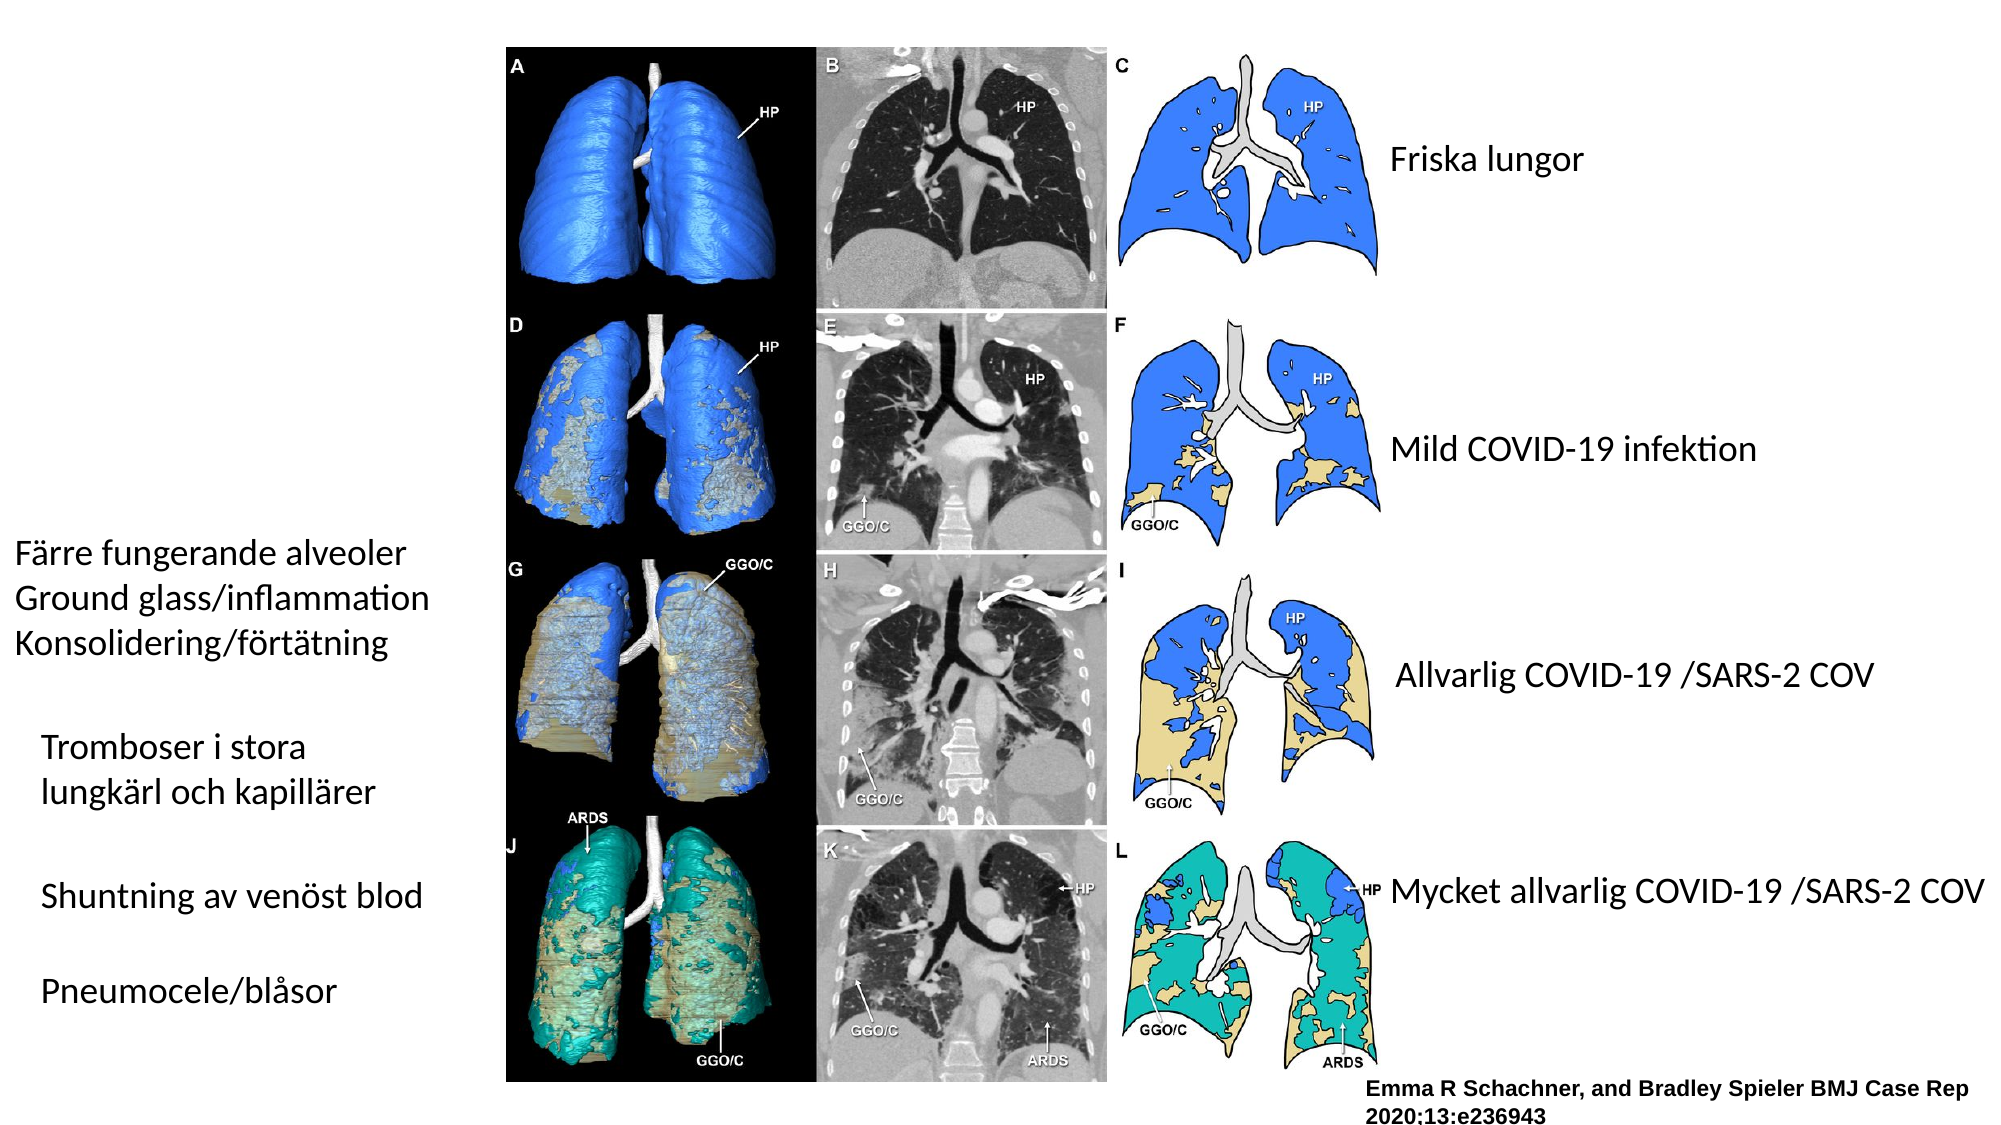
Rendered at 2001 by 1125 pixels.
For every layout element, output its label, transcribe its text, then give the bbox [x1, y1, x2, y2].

picture [506, 47, 1381, 1082]
text_box Tromboser i stora lungkärl och kapillärer [26, 714, 418, 820]
text_box Allvarlig COVID-19 /SARS-2 COV [1381, 642, 1906, 703]
text_box Emma R Schachner, and Bradley Spieler BMJ Case Rep 2020;13:e236943 [1365, 1074, 2000, 1125]
text_box Färre fungerande alveoler Ground glass/inflammation Konsolidering/förtätning [0, 520, 480, 671]
text_box Friska lungor [1381, 126, 1780, 187]
text_box Pneumocele/blåsor [26, 958, 442, 1018]
text_box Mycket allvarlig COVID-19 /SARS-2 COV [1381, 858, 2000, 919]
text_box Shuntning av venöst blod [26, 863, 442, 924]
text_box Mild COVID-19 infektion [1381, 416, 1780, 477]
